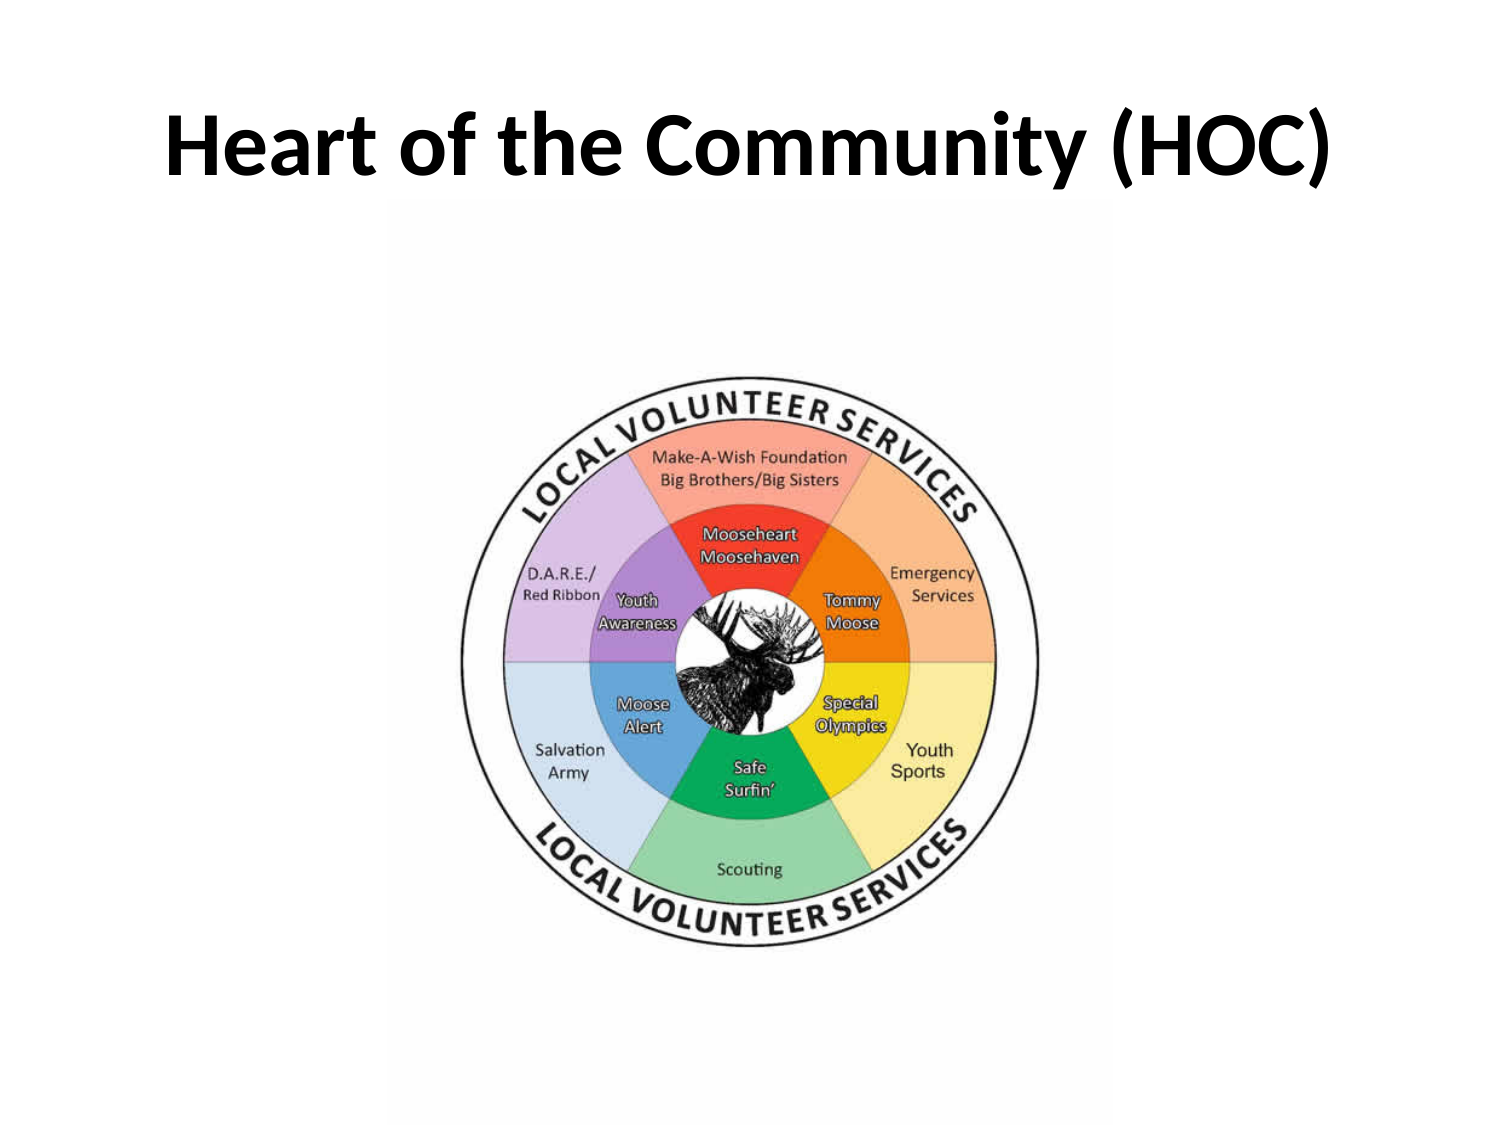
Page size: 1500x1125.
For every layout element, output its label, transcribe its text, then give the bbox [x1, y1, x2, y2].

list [387, 199, 1113, 1125]
title Heart of the Community (HOC) [75, 45, 1425, 233]
